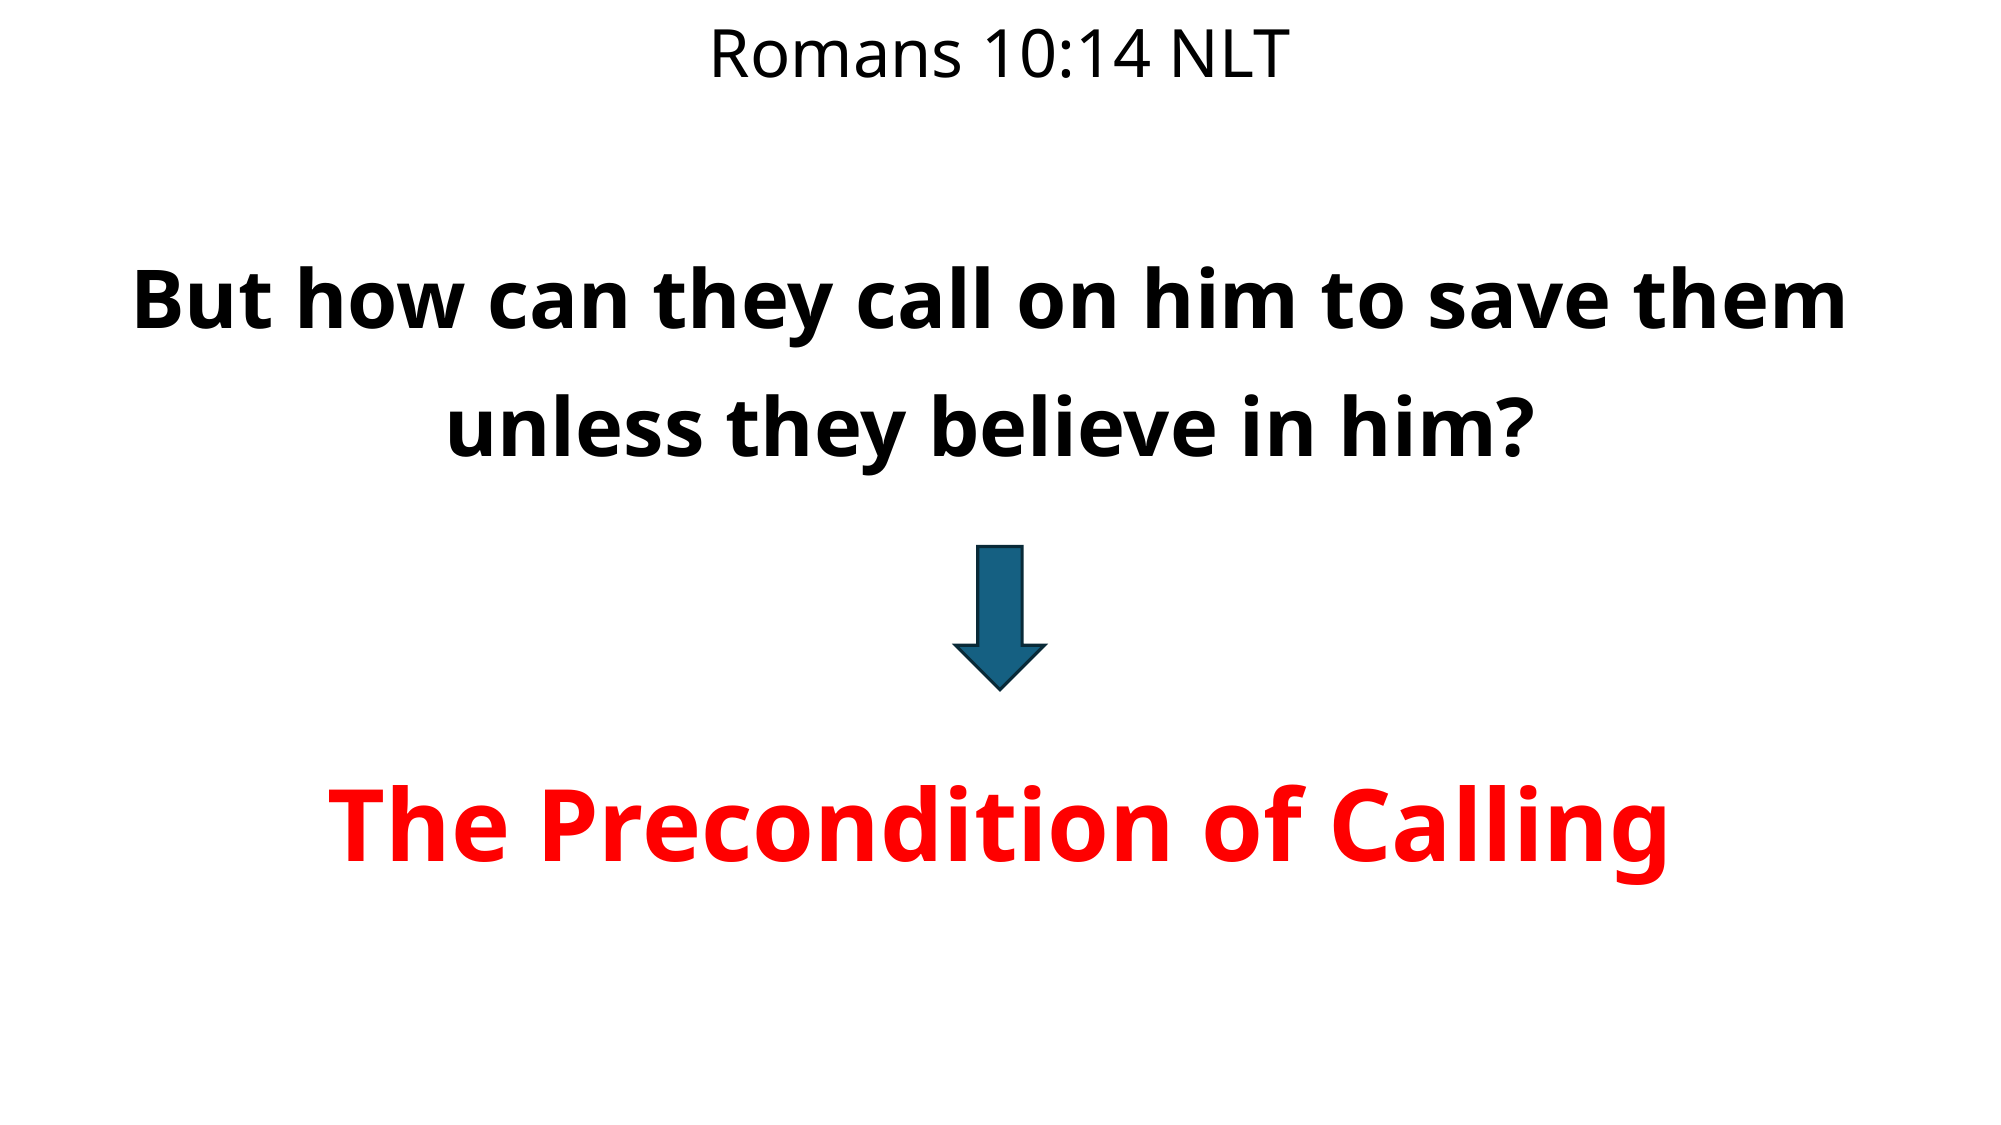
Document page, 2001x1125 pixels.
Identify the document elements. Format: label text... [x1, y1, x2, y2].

list But how can they call on him to save them unless they believe in him? The Precondition of Calling [12, 111, 1989, 1125]
text_box [951, 544, 1049, 692]
title Romans 10:14 NLT [137, 0, 1863, 111]
